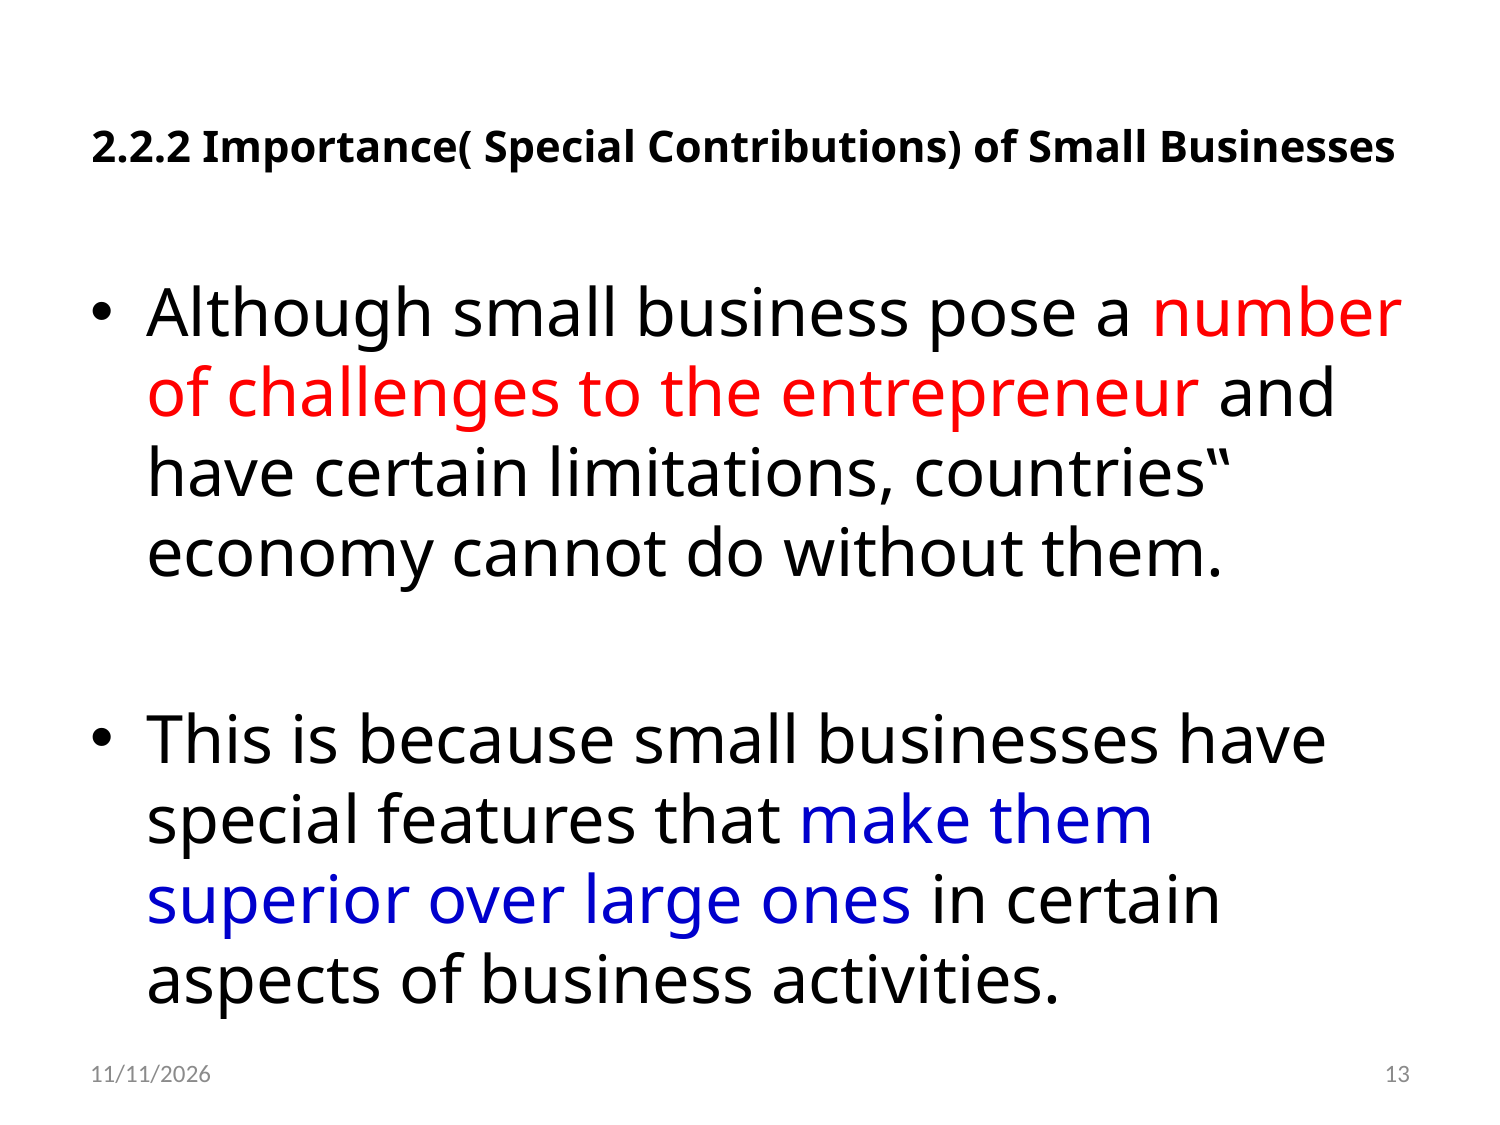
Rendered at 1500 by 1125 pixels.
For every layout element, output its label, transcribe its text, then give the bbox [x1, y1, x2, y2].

list Although small business pose a number of challenges to the entrepreneur and have certain limitations, countries‟ economy cannot do without them. This is because small businesses have special features that make them superior over large ones in certain aspects of business activities. [75, 262, 1425, 1005]
title 2.2.2 Importance( Special Contributions) of Small Businesses [75, 45, 1425, 233]
slide_number 13 [1074, 1042, 1425, 1103]
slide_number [75, 1042, 425, 1103]
